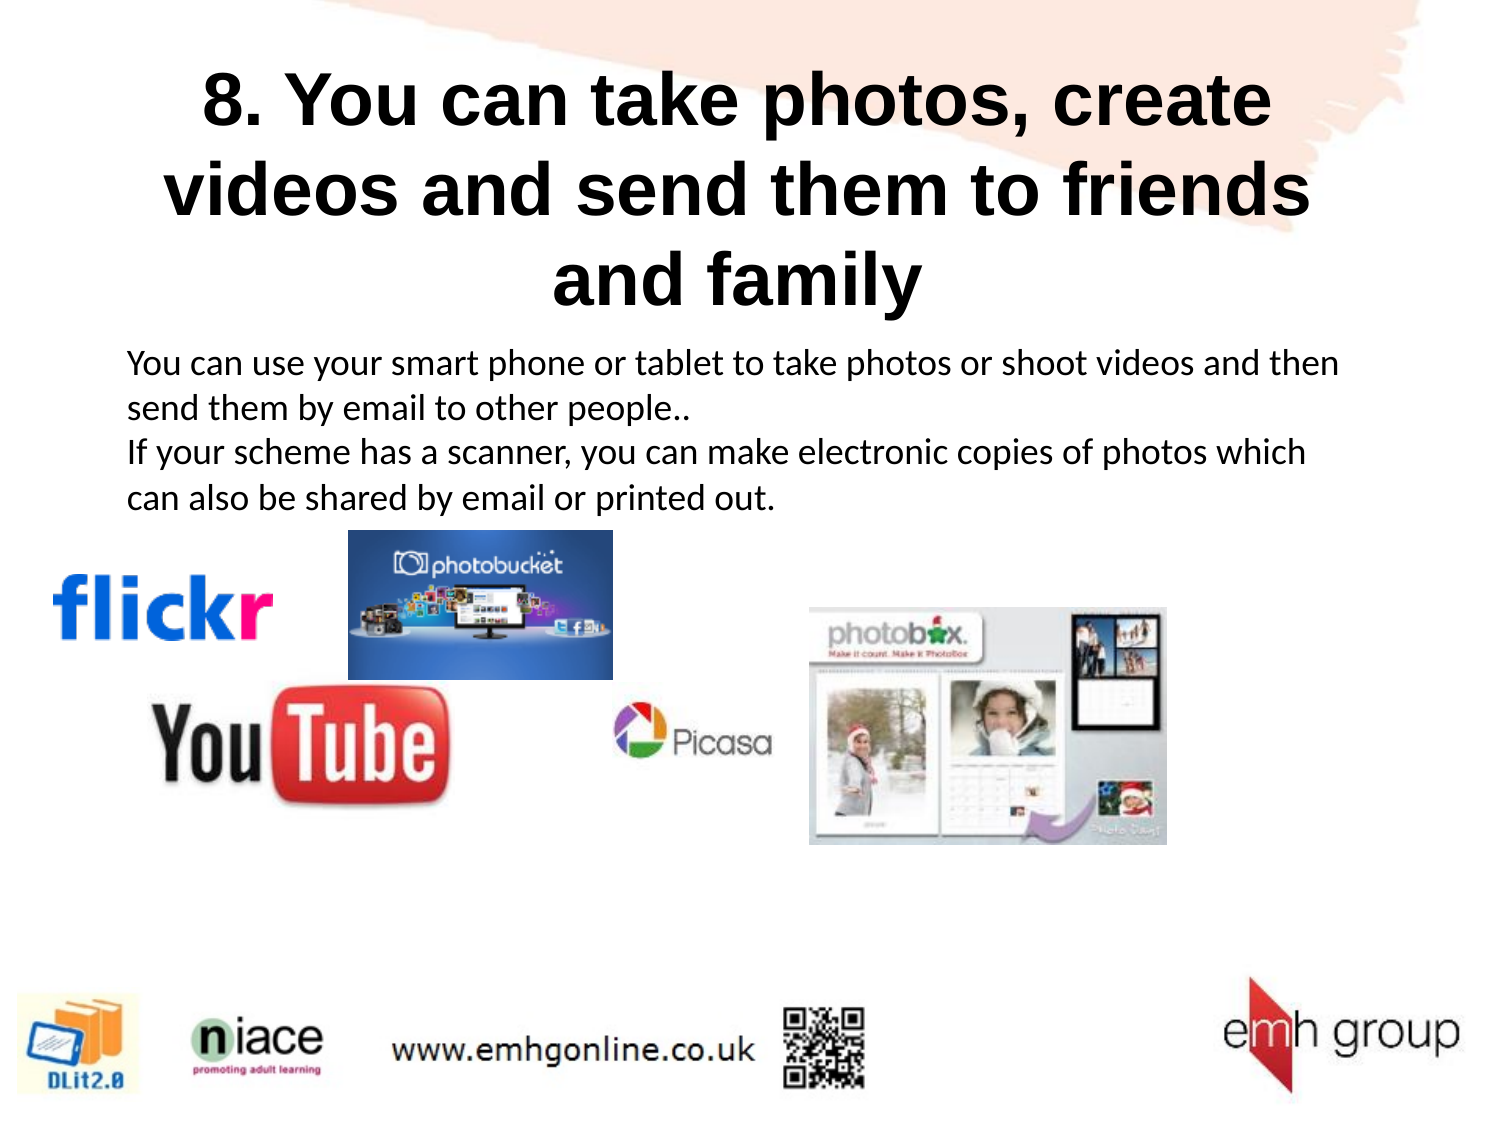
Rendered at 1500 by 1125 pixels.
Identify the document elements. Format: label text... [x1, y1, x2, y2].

picture [0, 0, 1500, 245]
text_box 8. You can take photos, create videos and send them to friends and family [112, 42, 1365, 328]
picture [17, 987, 890, 1102]
picture [611, 682, 775, 805]
picture [52, 573, 273, 642]
text_box You can use your smart phone or tablet to take photos or shoot videos and then send them by email to other people.. If your scheme has a scanner, you can make electronic copies of photos which can also be shared by email or printed out. [112, 330, 1365, 525]
picture [1201, 952, 1483, 1118]
picture [808, 607, 1167, 845]
picture [147, 529, 613, 830]
